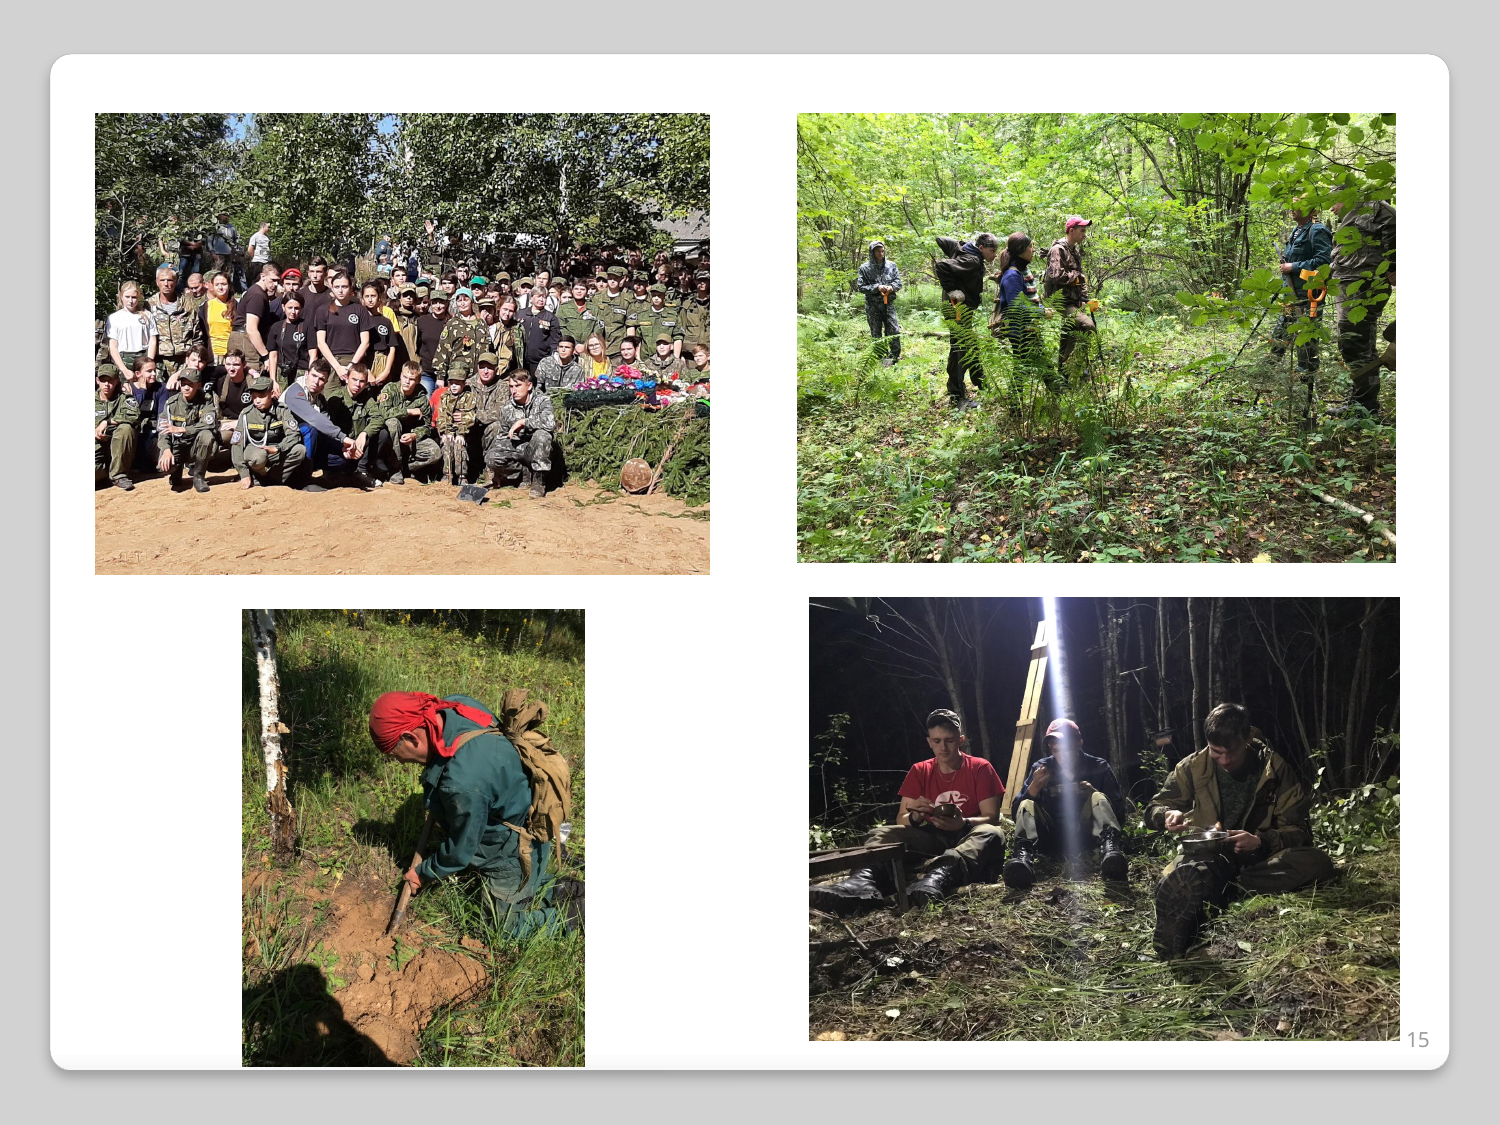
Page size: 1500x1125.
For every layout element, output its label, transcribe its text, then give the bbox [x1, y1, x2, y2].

picture [796, 113, 1396, 563]
slide_number 15 [1369, 1002, 1445, 1063]
picture [241, 609, 585, 1067]
picture [95, 113, 711, 575]
picture [808, 597, 1400, 1042]
